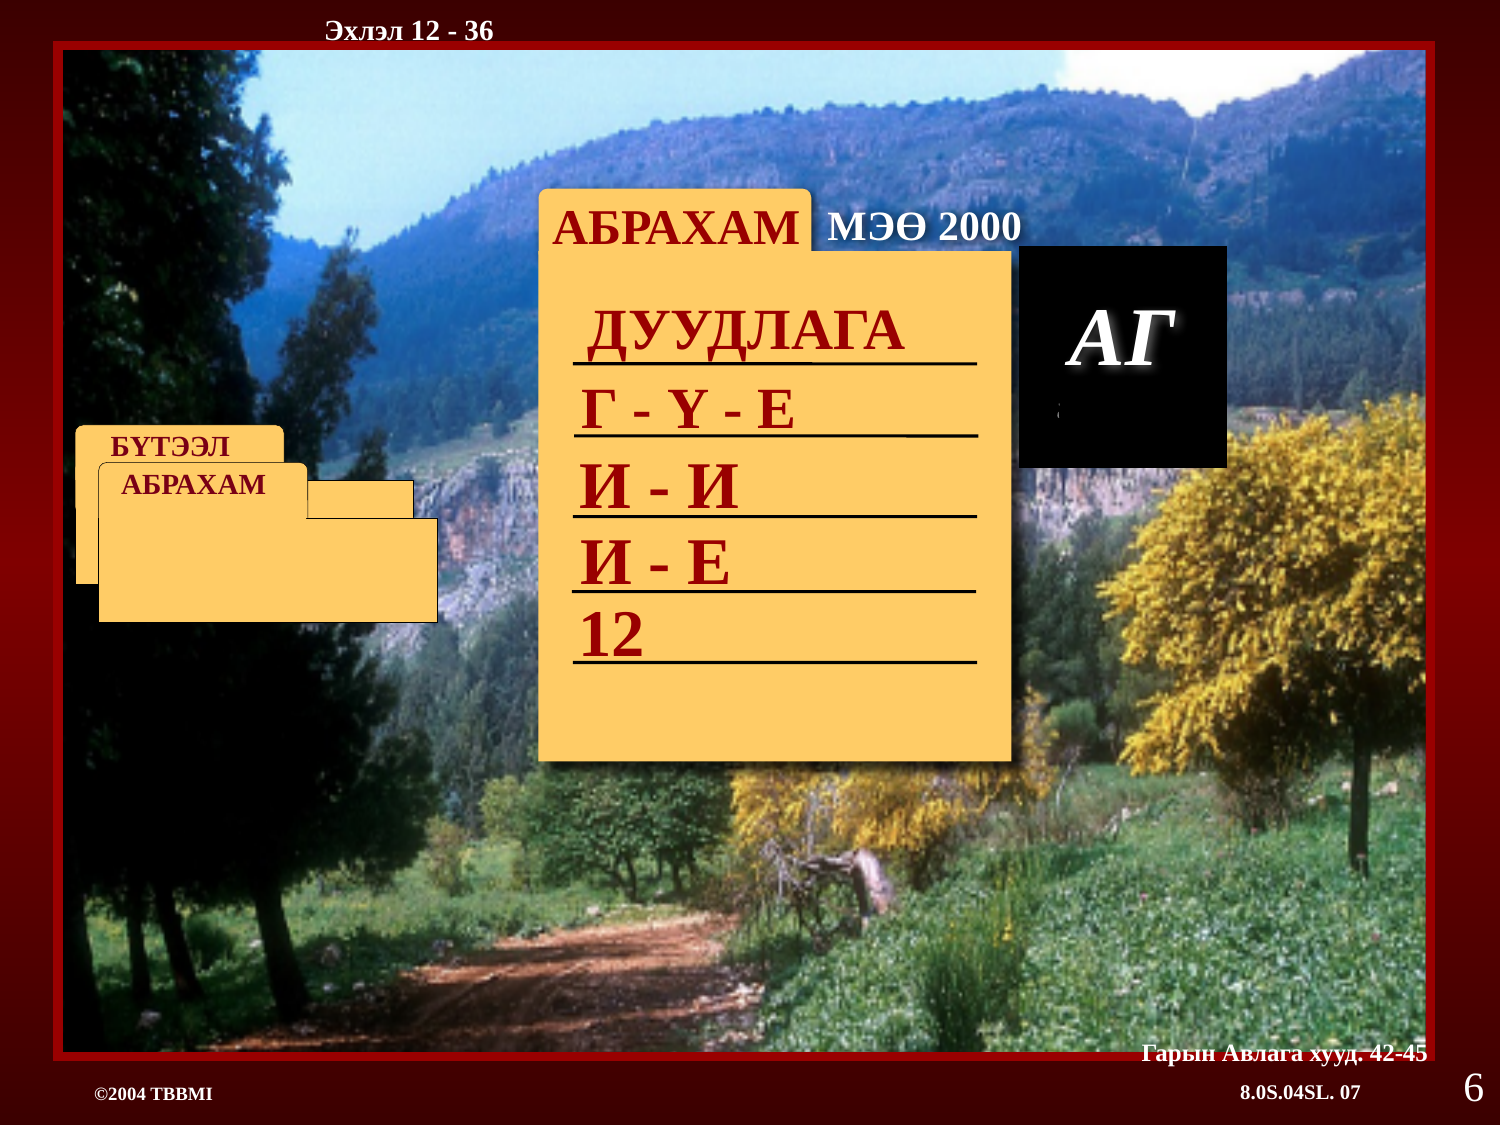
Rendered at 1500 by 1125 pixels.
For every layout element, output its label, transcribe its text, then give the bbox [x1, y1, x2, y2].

text_box ©2004 TBBMI [79, 1073, 228, 1111]
text_box 6 [1448, 1052, 1500, 1118]
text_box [1019, 245, 1227, 468]
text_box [74, 424, 415, 585]
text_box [98, 462, 438, 623]
text_box Эхлэл 12 - 36 [309, 3, 513, 48]
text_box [571, 363, 979, 663]
text_box Гарын Авлага хууд. 42-45 [1126, 1028, 1444, 1074]
text_box 8.0S.04SL. 07 [1225, 1074, 1376, 1111]
picture [62, 49, 1426, 1052]
